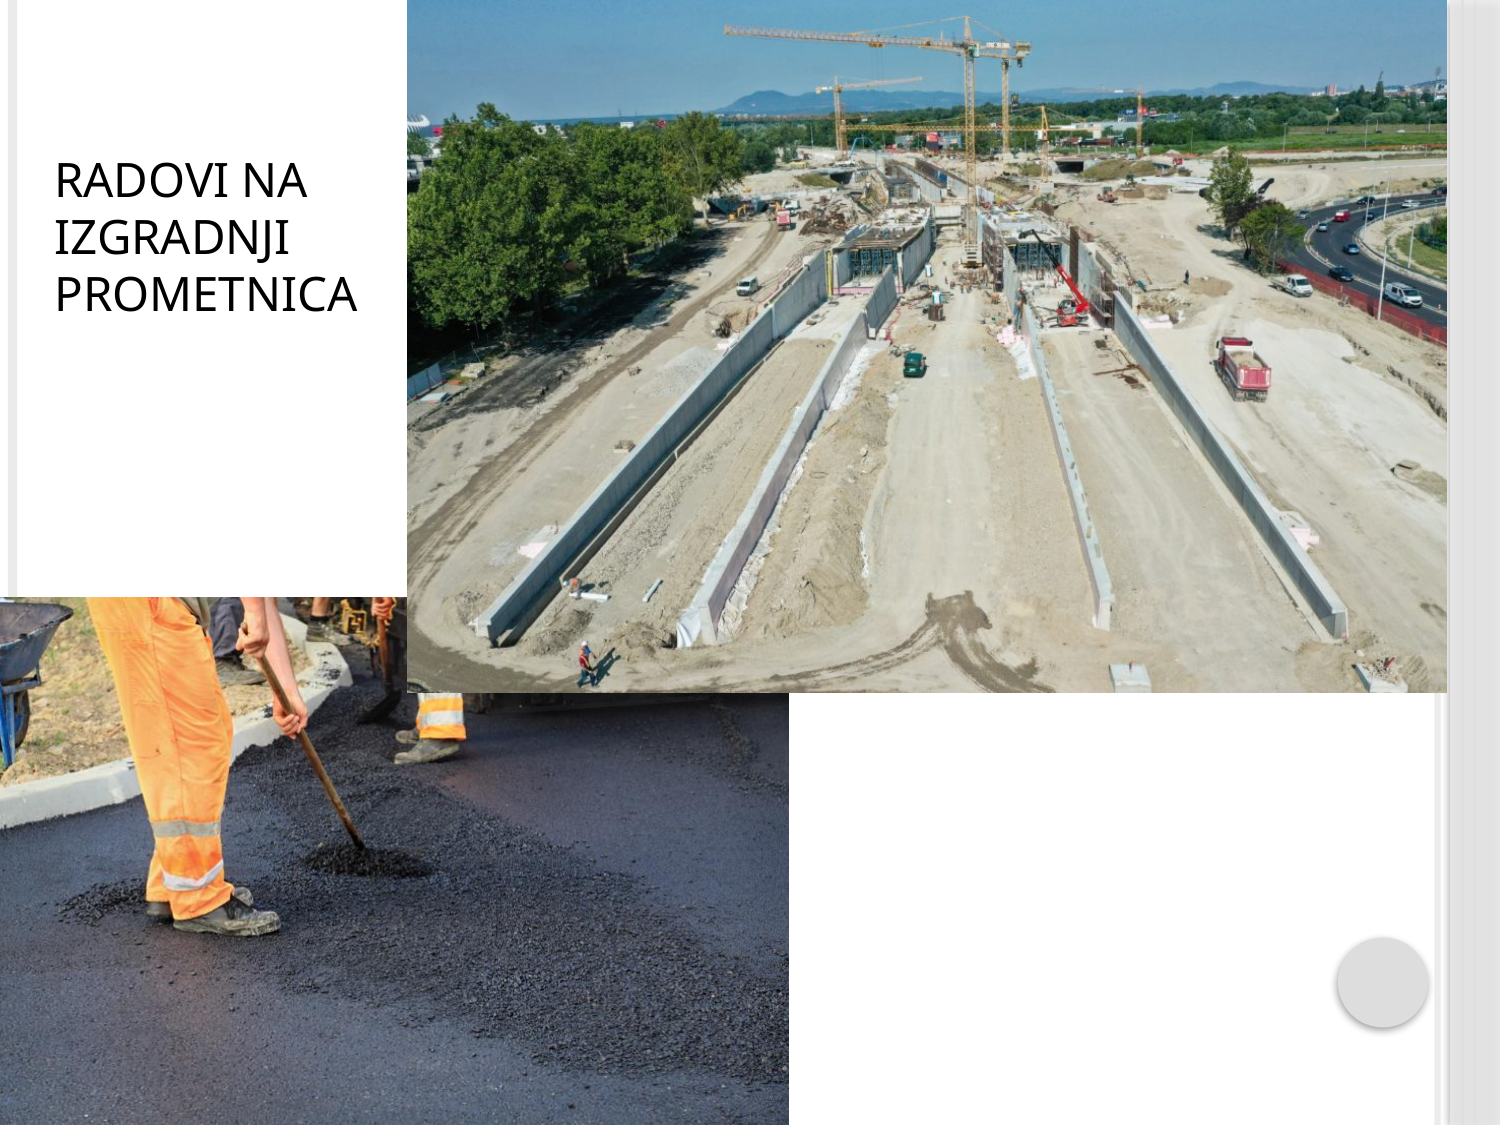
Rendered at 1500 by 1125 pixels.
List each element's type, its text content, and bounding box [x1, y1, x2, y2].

title Radovi na izgradnji prometnica [39, 139, 400, 329]
picture [0, 0, 1448, 1125]
